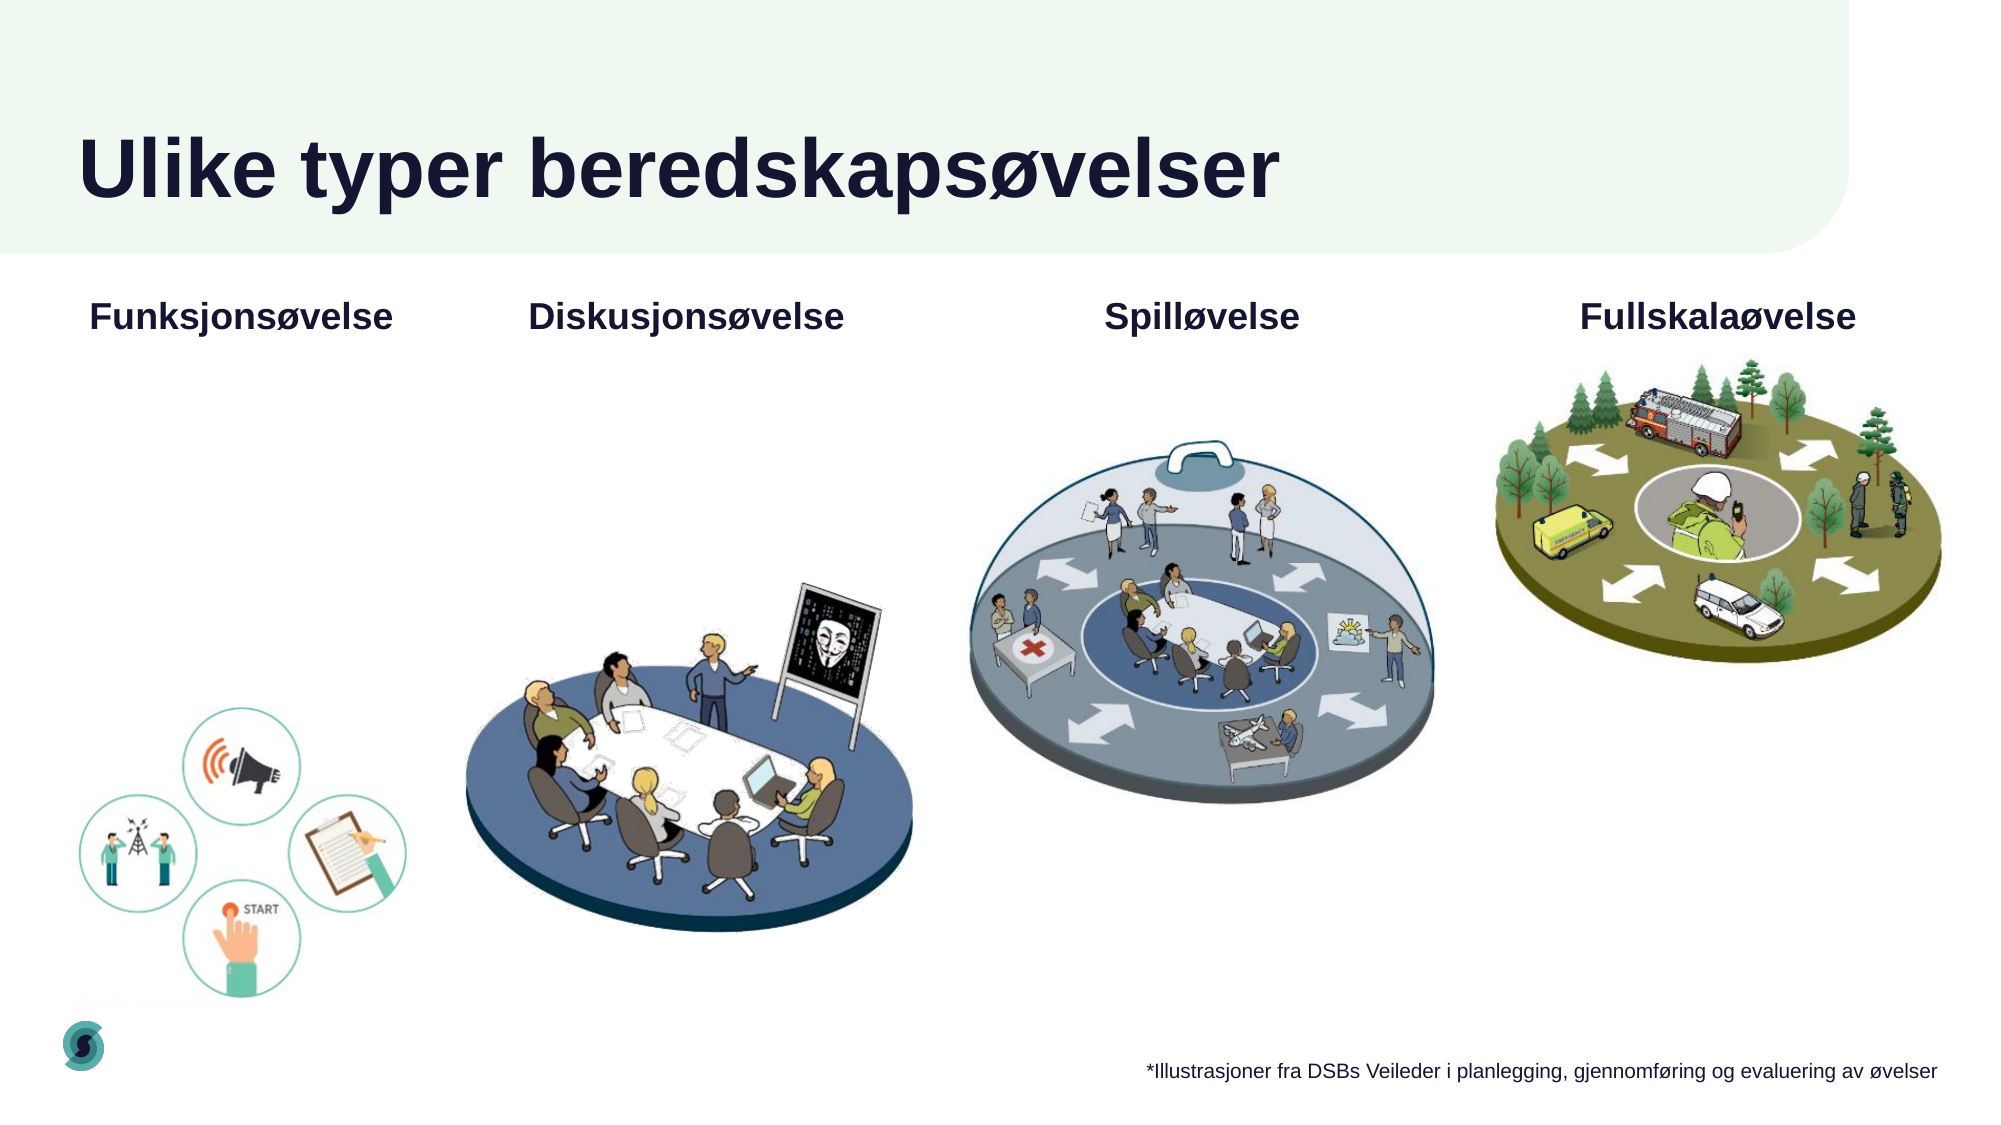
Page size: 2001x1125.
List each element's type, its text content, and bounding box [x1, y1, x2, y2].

text_box Diskusjonsøvelse [510, 284, 863, 345]
title Ulike typer beredskapsøvelser [63, 90, 1681, 252]
picture [76, 707, 407, 1007]
text_box Spilløvelse [1026, 284, 1379, 345]
text_box Fullskalaøvelse [1541, 289, 1895, 346]
picture [966, 439, 1438, 808]
list Funksjonsøvelse [65, 289, 418, 346]
text_box *Illustrasjoner fra DSBs Veileder i planlegging, gjennomføring og evaluering av øvelser [451, 1050, 1953, 1090]
picture [460, 580, 913, 936]
picture [1492, 356, 1946, 667]
picture [63, 1021, 104, 1071]
